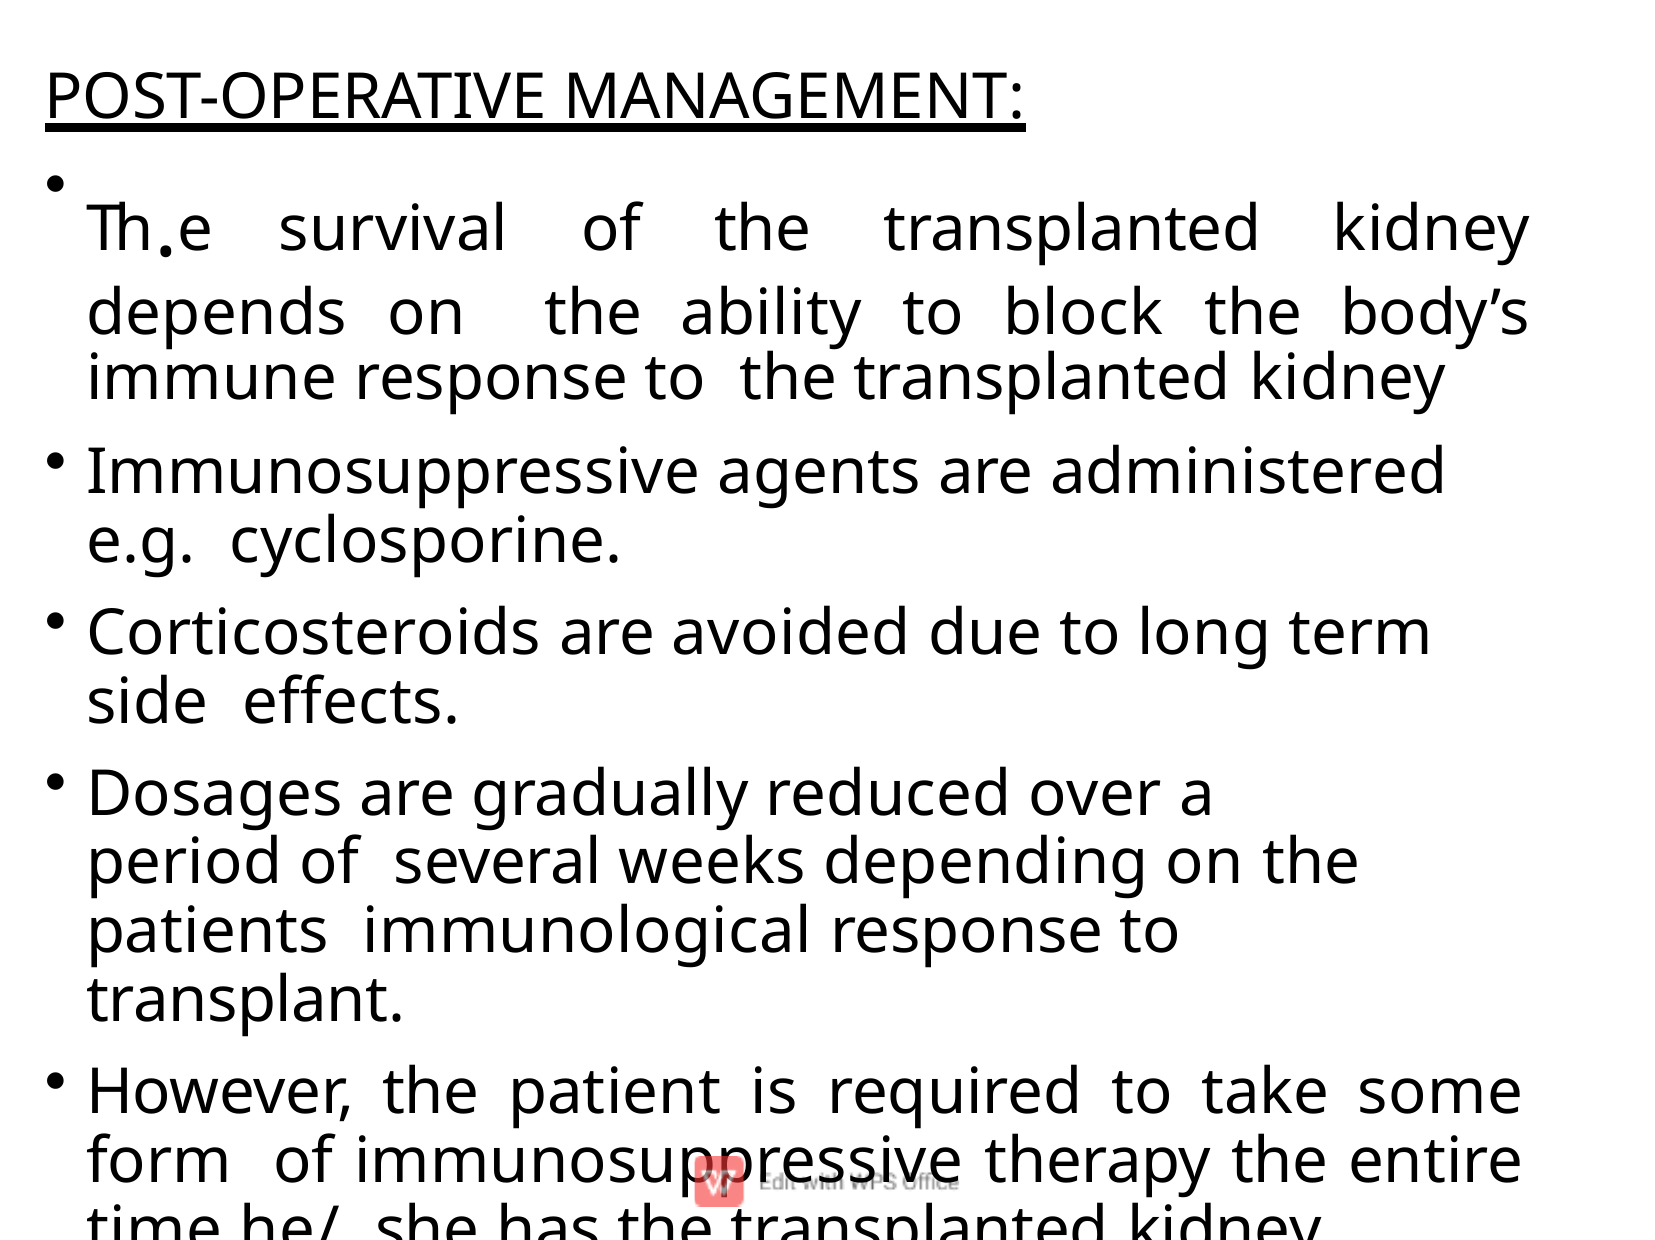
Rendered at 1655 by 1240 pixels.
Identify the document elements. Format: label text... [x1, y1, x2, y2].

text_box [694, 1156, 960, 1207]
text_box Th.e survival of the transplanted kidney depends on the ability to block the body’s immune response to the transplanted kidney Immunosuppressive agents are administered e.g. cyclosporine. Corticosteroids are avoided due to long term side effects. Dosages are gradually reduced over a period of several weeks depending on the patients immunological response to transplant. However, the patient is required to take some form of immunosuppressive therapy the entire time he/ she has the transplanted kidney. [42, 106, 1531, 1240]
title POST-OPERATIVE MANAGEMENT: [42, 51, 1027, 106]
